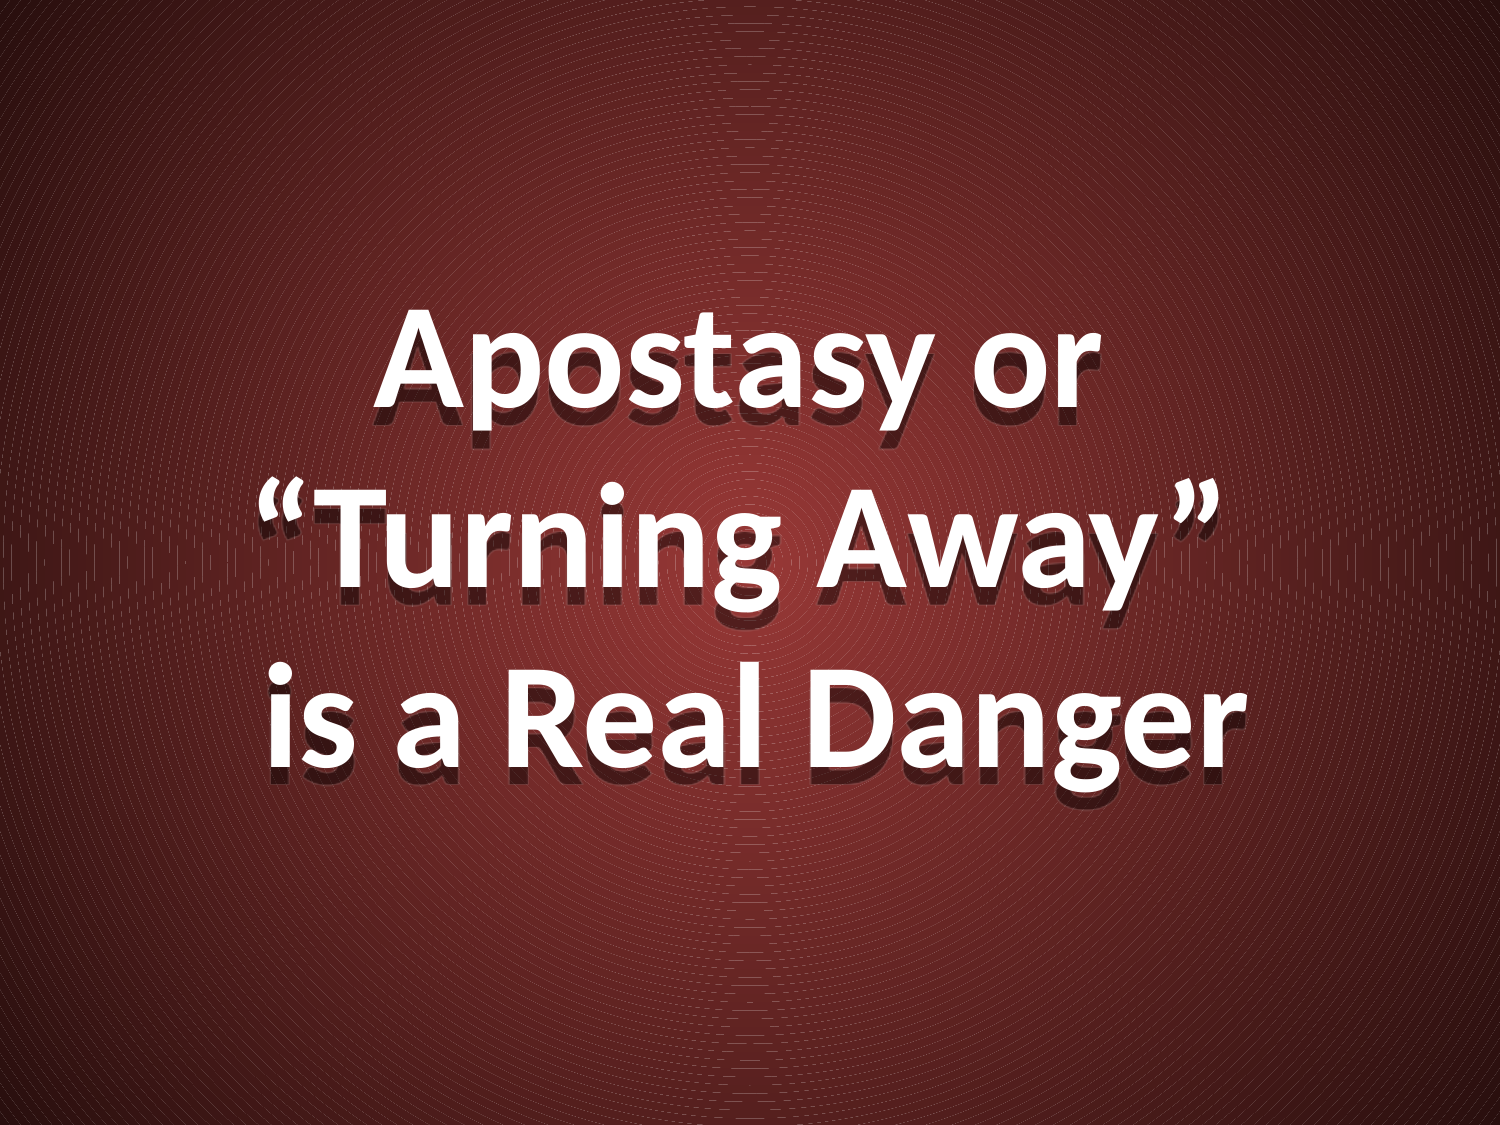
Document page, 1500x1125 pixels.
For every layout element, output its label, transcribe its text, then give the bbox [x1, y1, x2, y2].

text_box Apostasy or “Turning Away” is a Real Danger [99, 249, 1413, 805]
